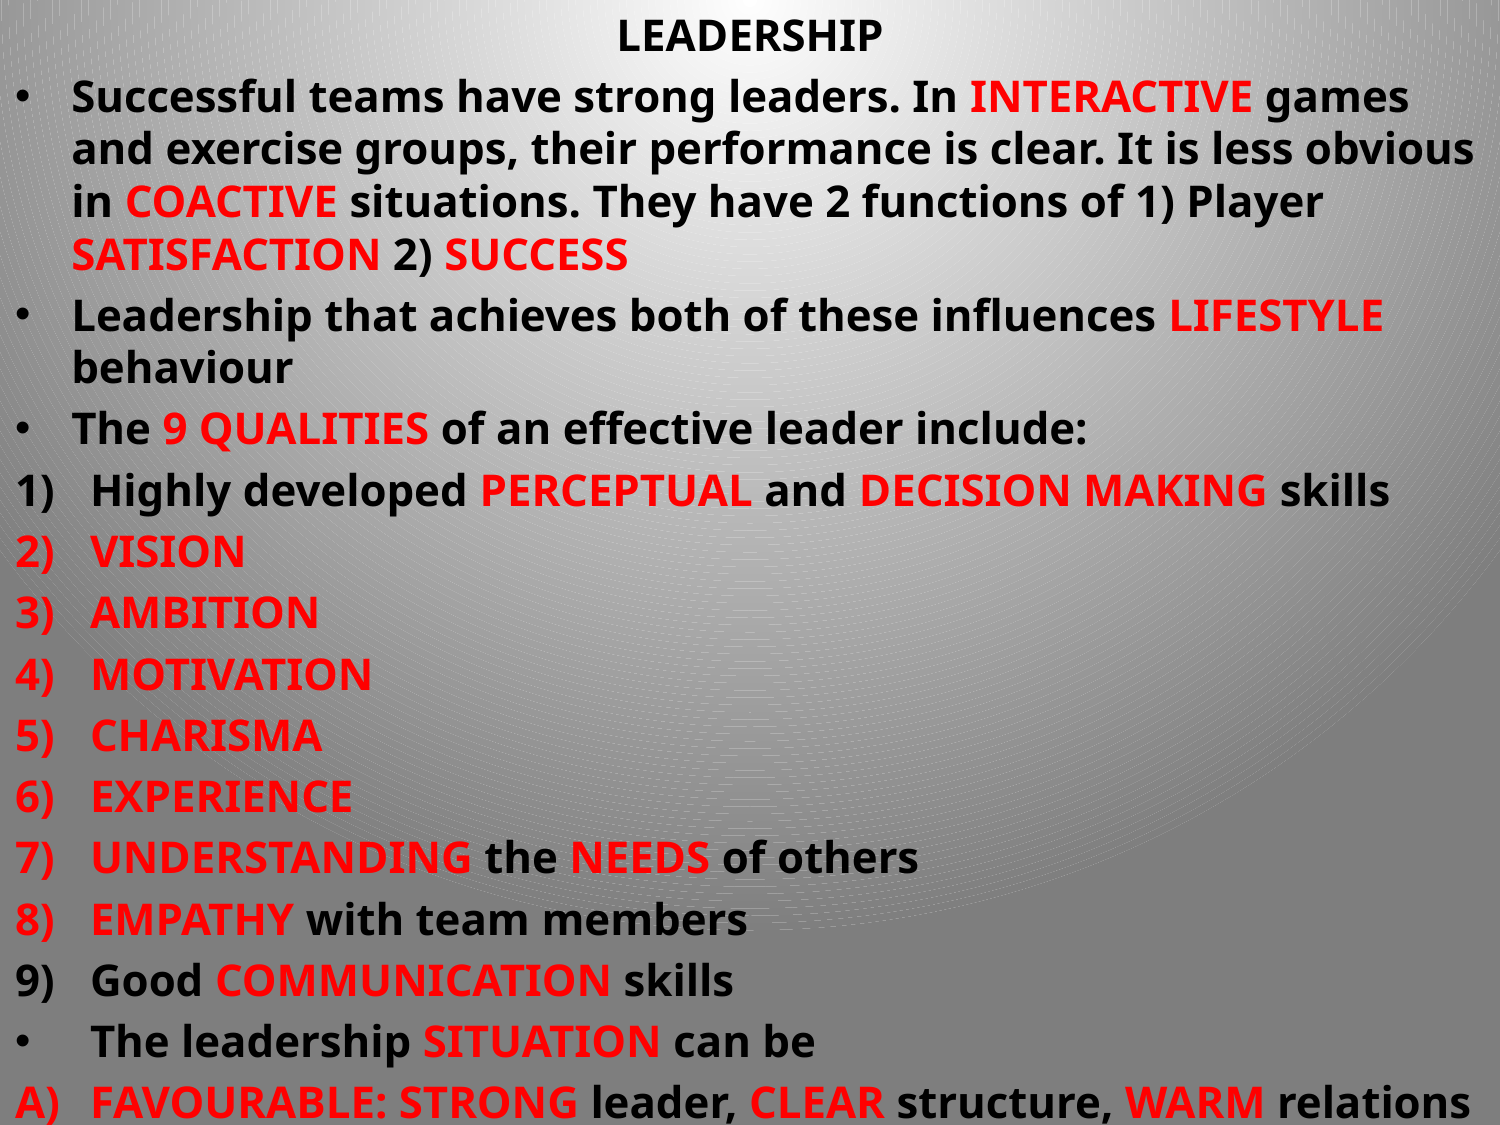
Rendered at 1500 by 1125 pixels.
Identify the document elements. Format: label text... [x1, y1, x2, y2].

list LEADERSHIP Successful teams have strong leaders. In INTERACTIVE games and exercise groups, their performance is clear. It is less obvious in COACTIVE situations. They have 2 functions of 1) Player SATISFACTION 2) SUCCESS Leadership that achieves both of these influences LIFESTYLE behaviour The 9 QUALITIES of an effective leader include: Highly developed PERCEPTUAL and DECISION MAKING skills VISION AMBITION MOTIVATION CHARISMA EXPERIENCE UNDERSTANDING the NEEDS of others EMPATHY with team members Good COMMUNICATION skills The leadership SITUATION can be FAVOURABLE: STRONG leader, CLEAR structure, WARM relations NON FAVOURABLE: WEAK leader, VAGUE structure, HOSTILE relations [0, 0, 1500, 1125]
